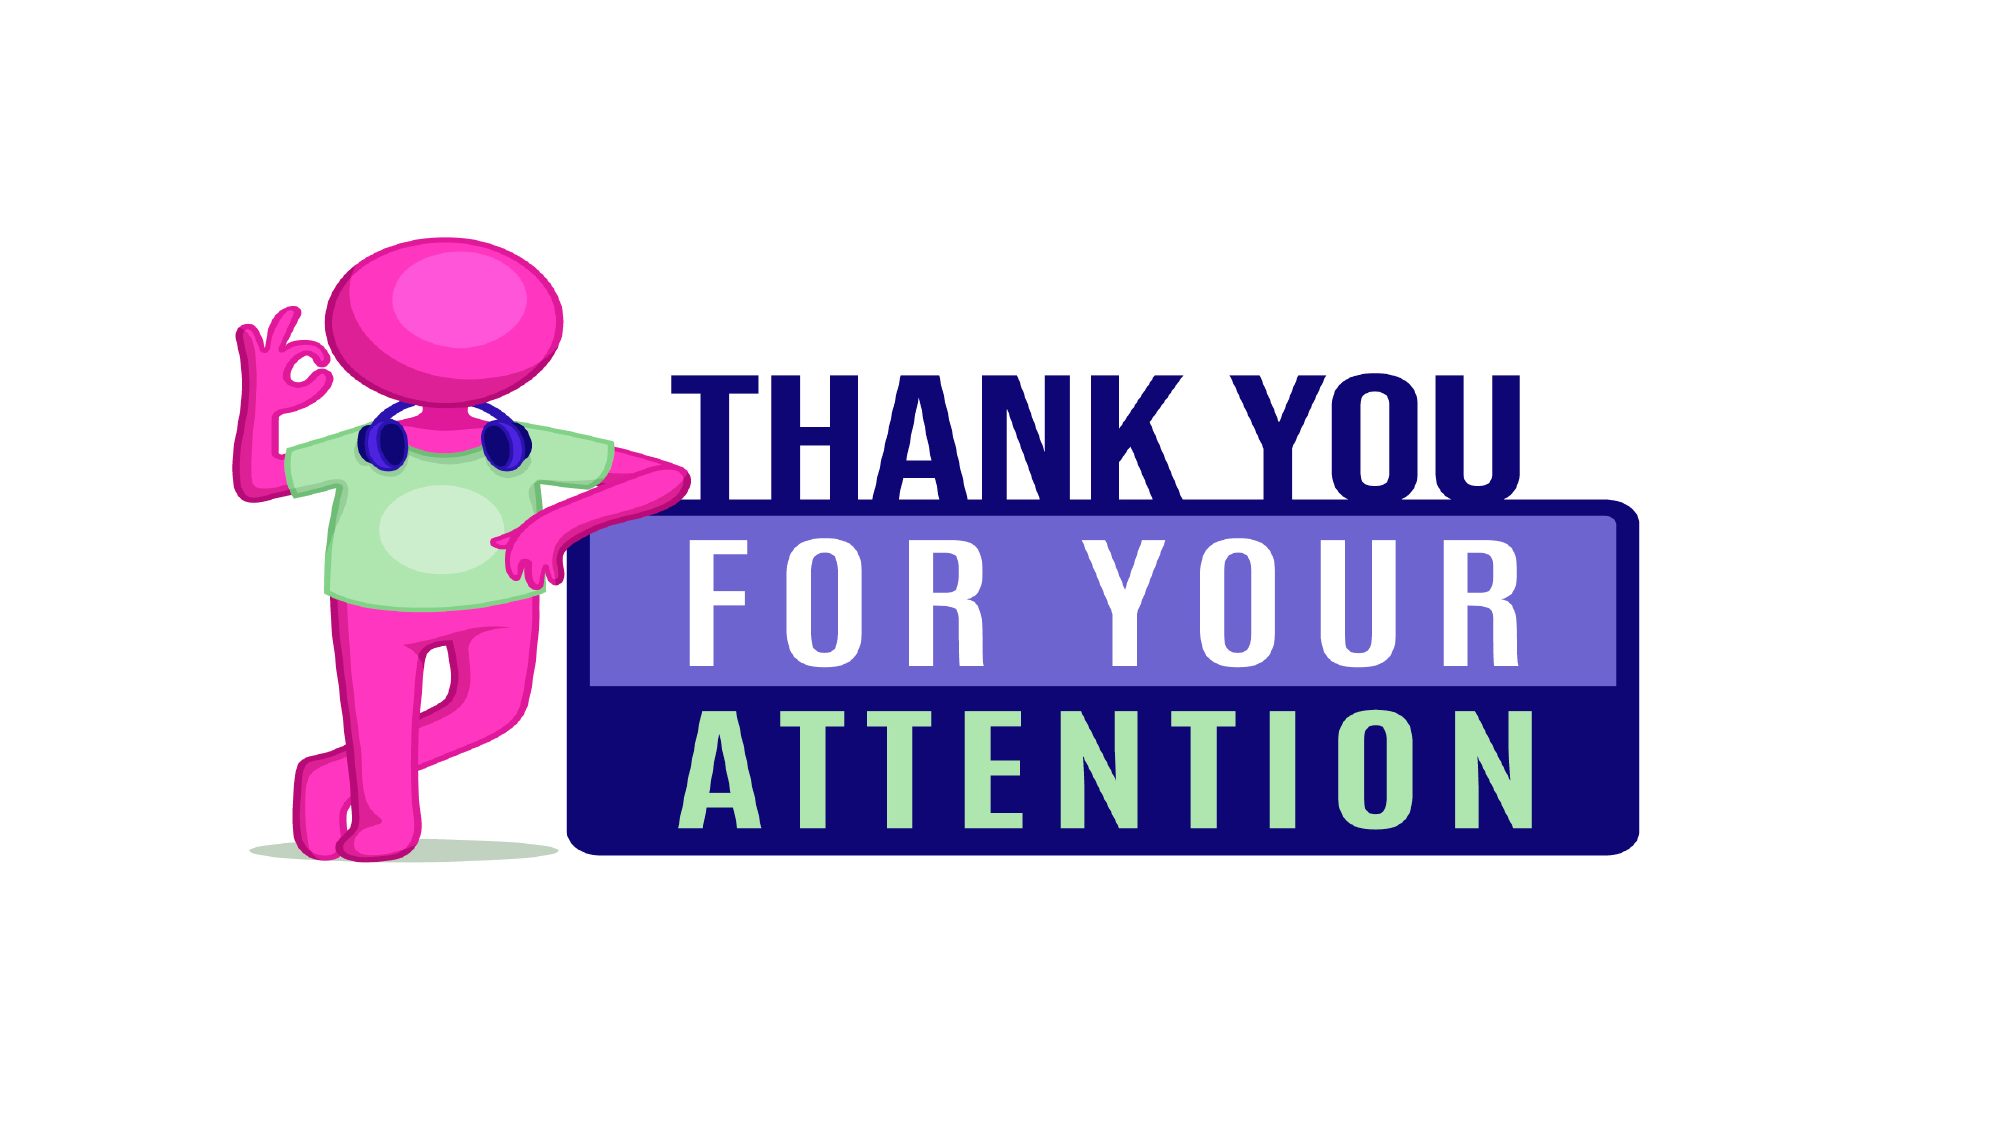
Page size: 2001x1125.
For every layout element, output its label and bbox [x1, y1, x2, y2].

picture [149, 0, 1732, 1125]
